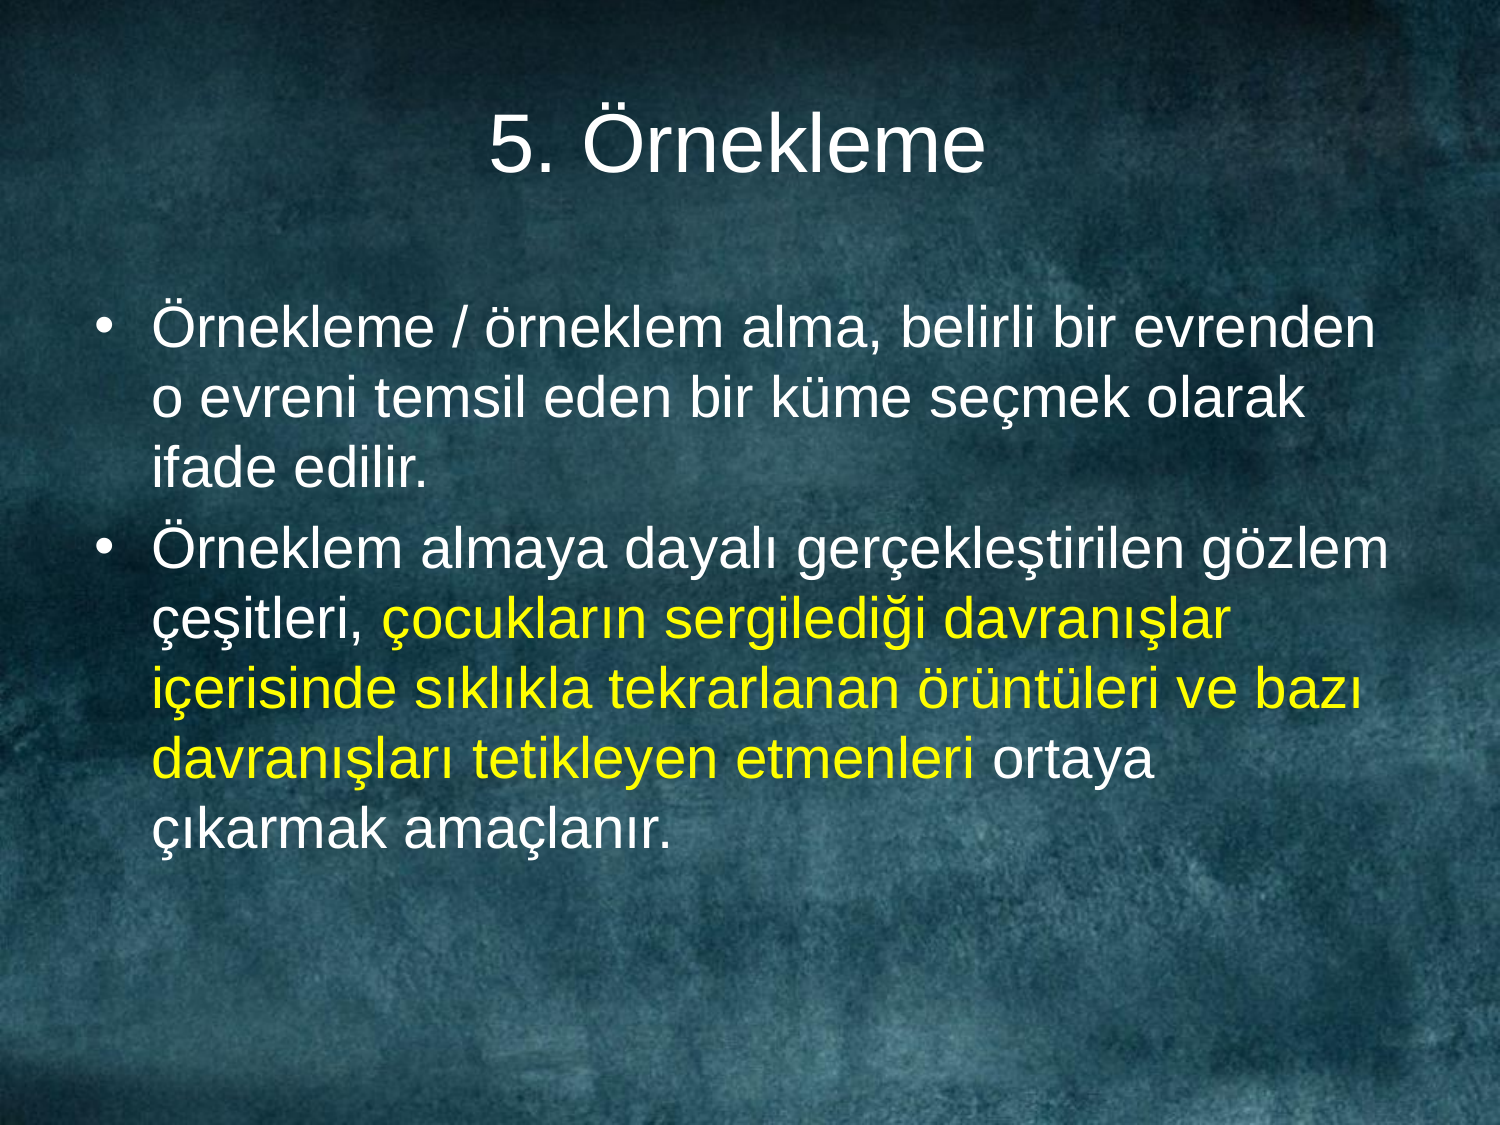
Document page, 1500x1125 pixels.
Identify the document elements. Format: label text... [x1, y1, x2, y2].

list Örnekleme / örneklem alma, belirli bir evrenden o evreni temsil eden bir küme seçmek olarak ifade edilir. Örneklem almaya dayalı gerçekleştirilen gözlem çeşitleri, çocukların sergilediği davranışlar içerisinde sıklıkla tekrarlanan örüntüleri ve bazı davranışları tetikleyen etmenleri ortaya çıkarmak amaçlanır. [79, 281, 1421, 937]
title 5. Örnekleme [75, 45, 1425, 233]
picture [0, 0, 1500, 1125]
